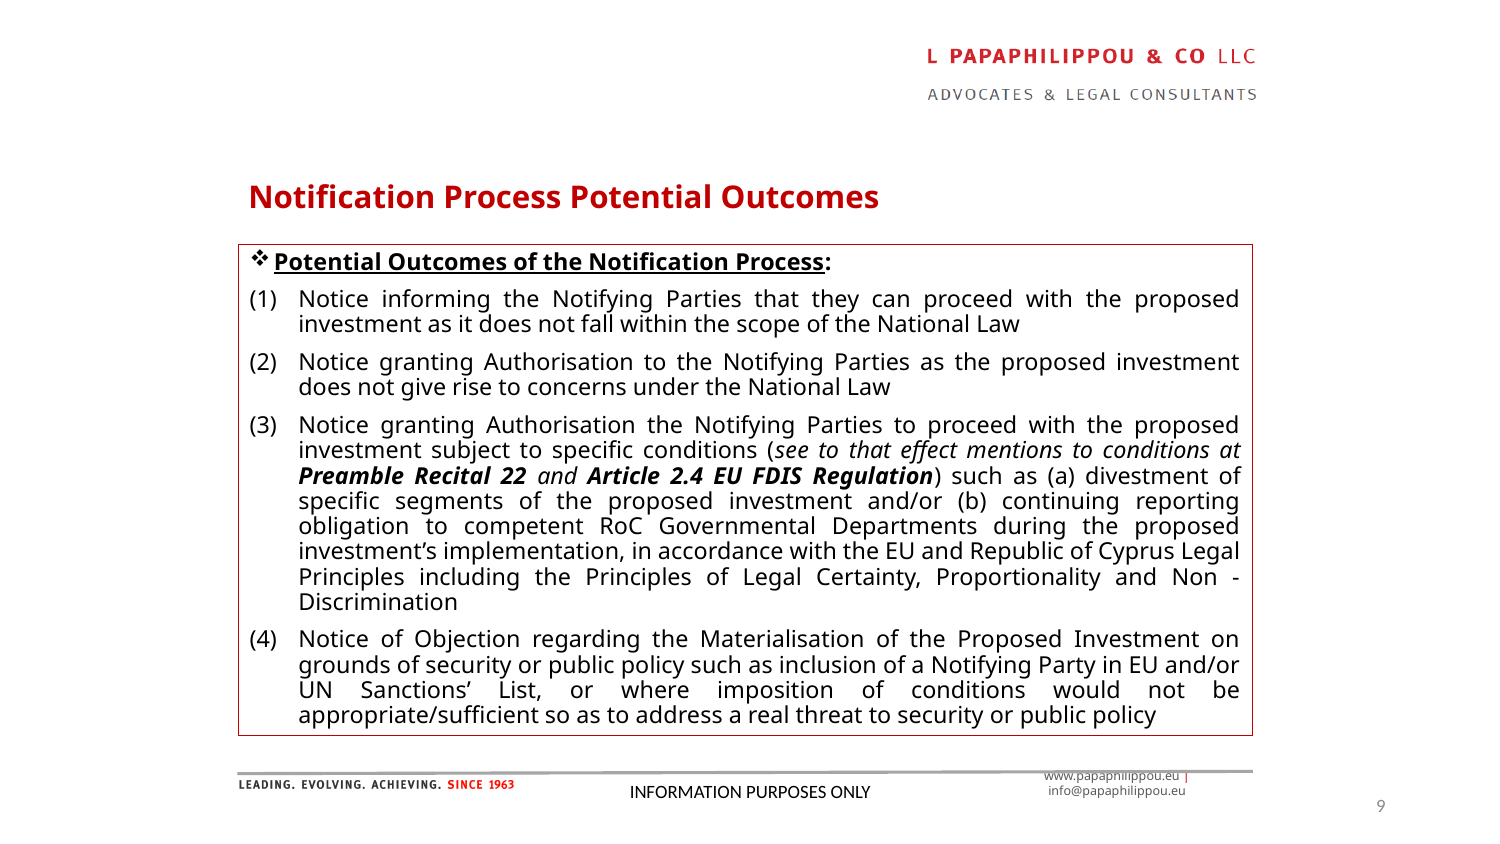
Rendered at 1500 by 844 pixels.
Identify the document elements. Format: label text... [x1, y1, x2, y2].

picture [237, 774, 520, 796]
text_box Notification Process Potential Outcomes [237, 145, 1284, 246]
text_box www.papaphilippou.eu | info@papaphilippou.eu [971, 773, 1264, 792]
slide_number 9 [1059, 782, 1397, 827]
list Potential Outcomes of the Notification Process: Notice informing the Notifying Parties that they can proceed with the proposed investment as it does not fall within the scope of the National Law Notice granting Authorisation to the Notifying Parties as the proposed investment does not give rise to concerns under the National Law Notice granting Authorisation the Notifying Parties to proceed with the proposed investment subject to specific conditions (see to that effect mentions to conditions at Preamble Recital 22 and Article 2.4 EU FDIS Regulation) such as (a) divestment of specific segments of the proposed investment and/or (b) continuing reporting obligation to competent RoC Governmental Departments during the proposed investment’s implementation, in accordance with the EU and Republic of Cyprus Legal Principles including the Principles of Legal Certainty, Proportionality and Non - Discrimination Notice of Objection regarding the Materialisation of the Proposed Investment on grounds of security or public policy such as inclusion of a Notifying Party in EU and/or UN Sanctions’ List, or where imposition of conditions would not be appropriate/sufficient so as to address a real threat to security or public policy [238, 246, 1253, 736]
picture [918, 31, 1276, 108]
text_box INFORMATION PURPOSES ONLY [530, 774, 971, 810]
